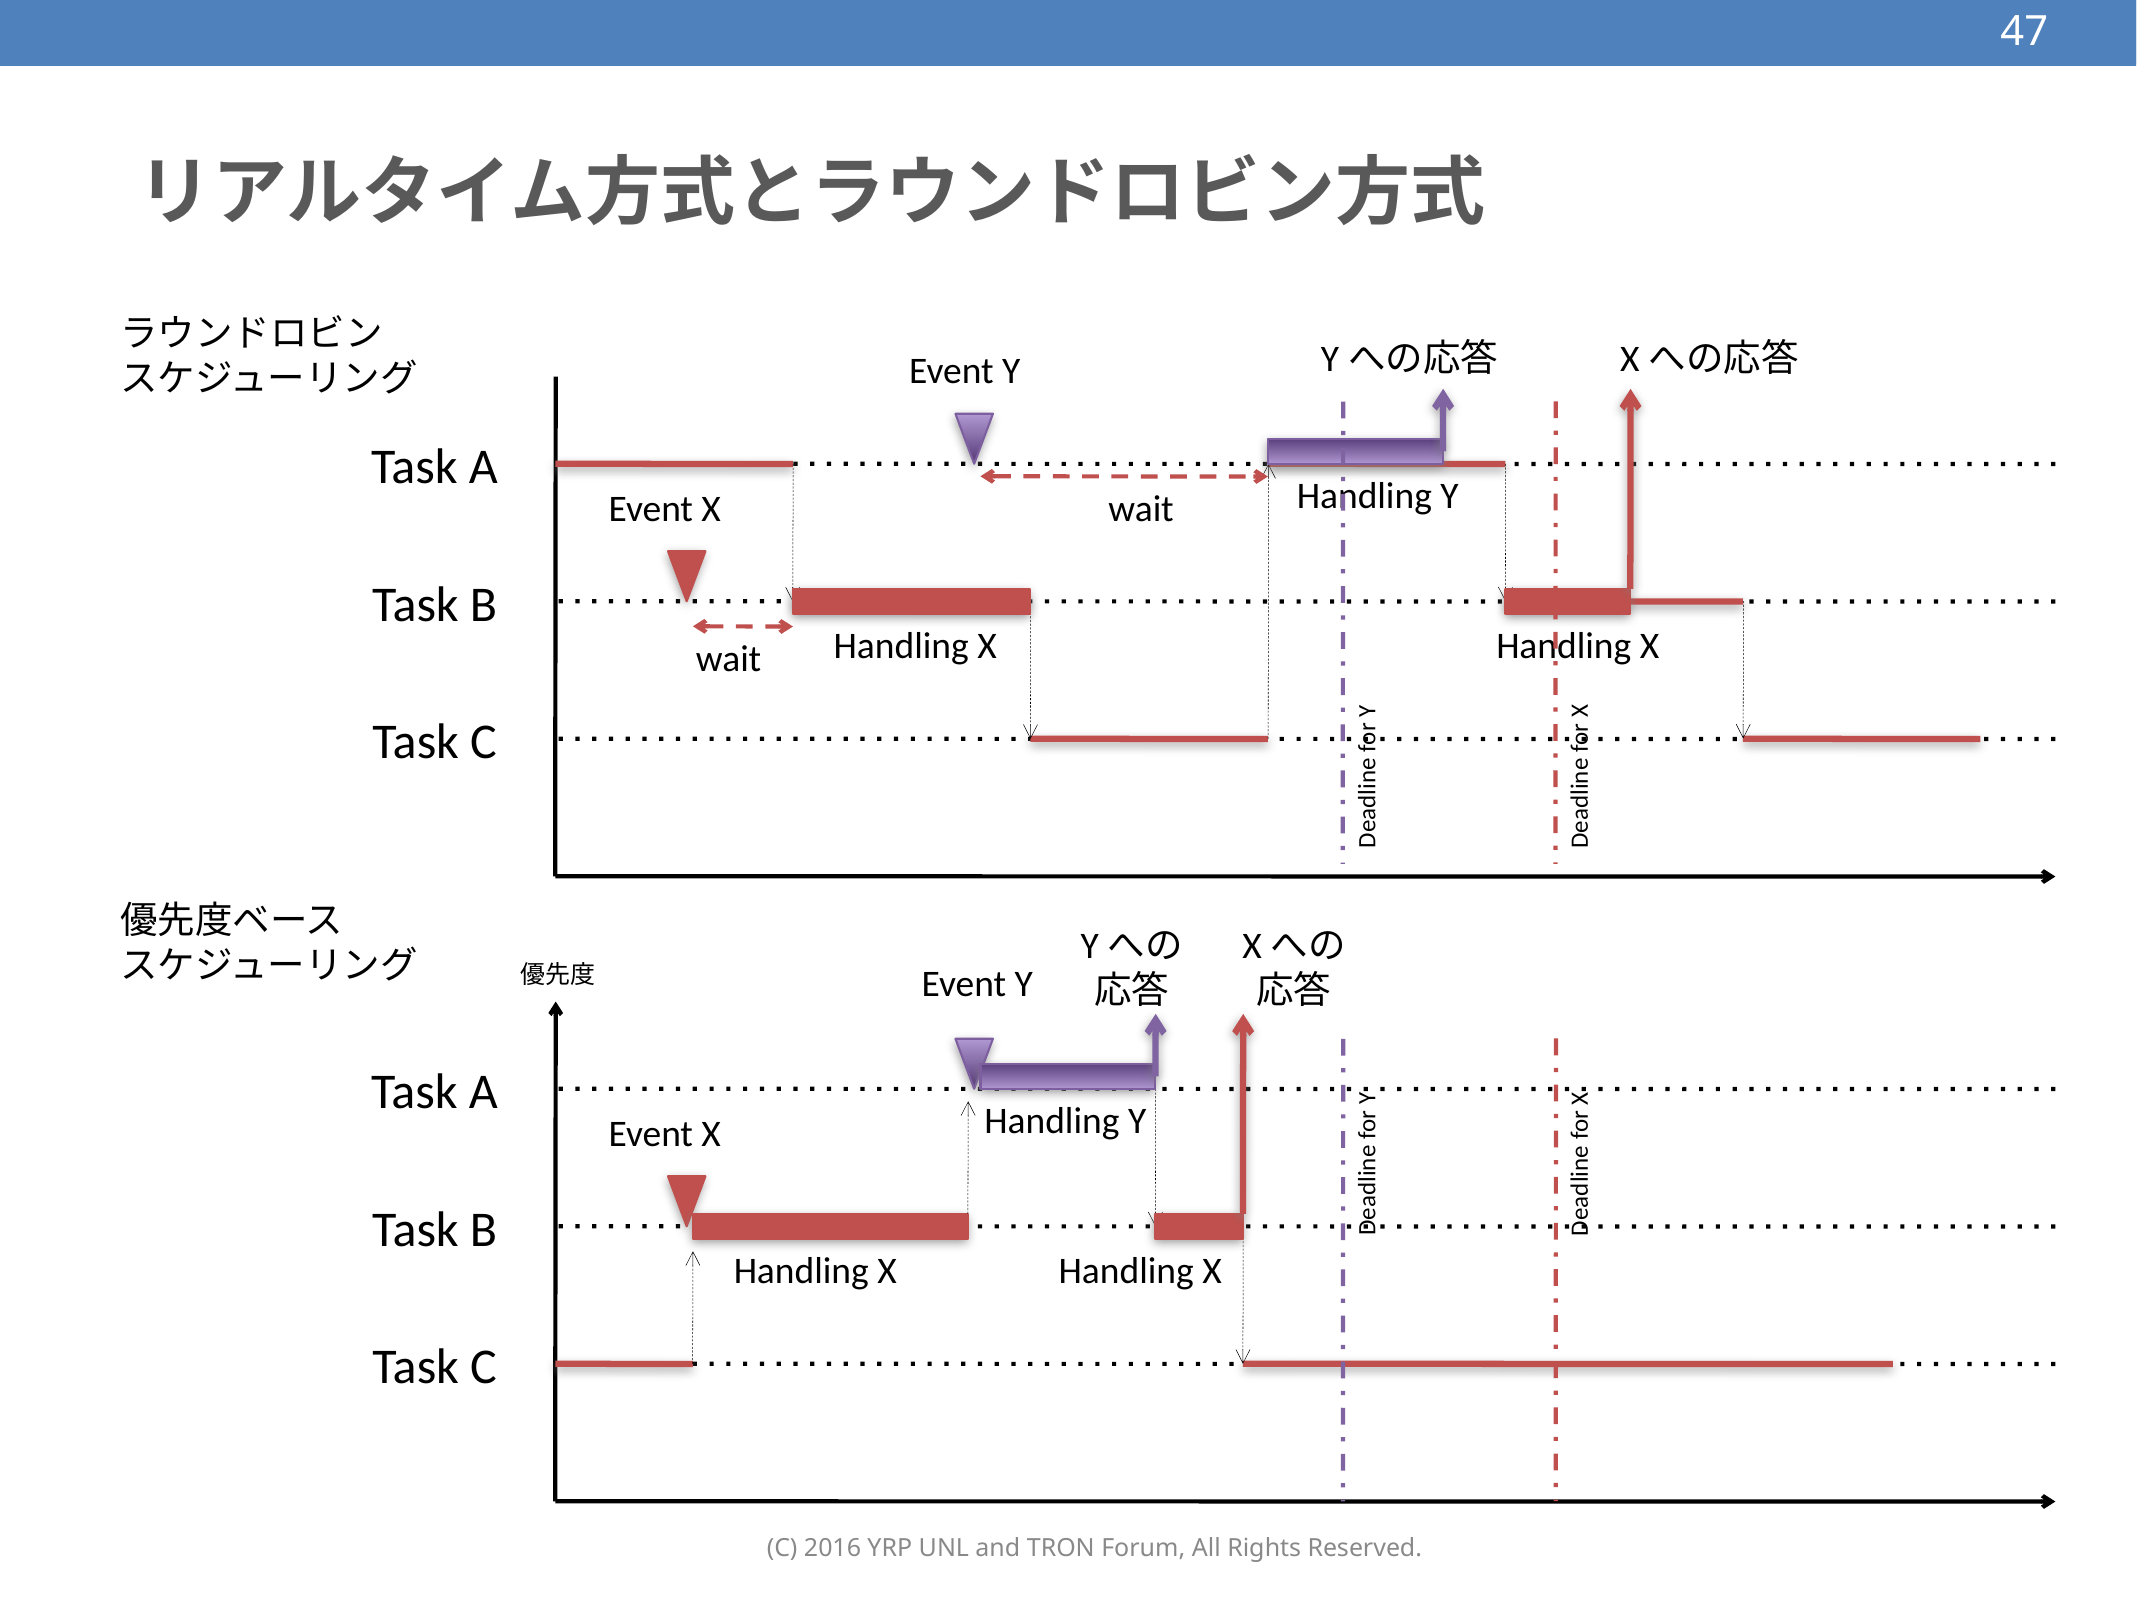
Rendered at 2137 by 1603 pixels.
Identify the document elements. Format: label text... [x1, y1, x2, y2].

text_box 優先度ベース スケジューリング [105, 888, 456, 994]
slide_number 47 [1940, 0, 2070, 64]
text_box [354, 325, 2056, 877]
title リアルタイム方式とラウンドロビン方式 [116, 113, 2073, 264]
footer (C) 2016 YRP UNL and TRON Forum, All Rights Reserved. [117, 1517, 2073, 1577]
text_box ラウンドロビン スケジューリング [105, 301, 443, 406]
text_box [354, 913, 2056, 1503]
